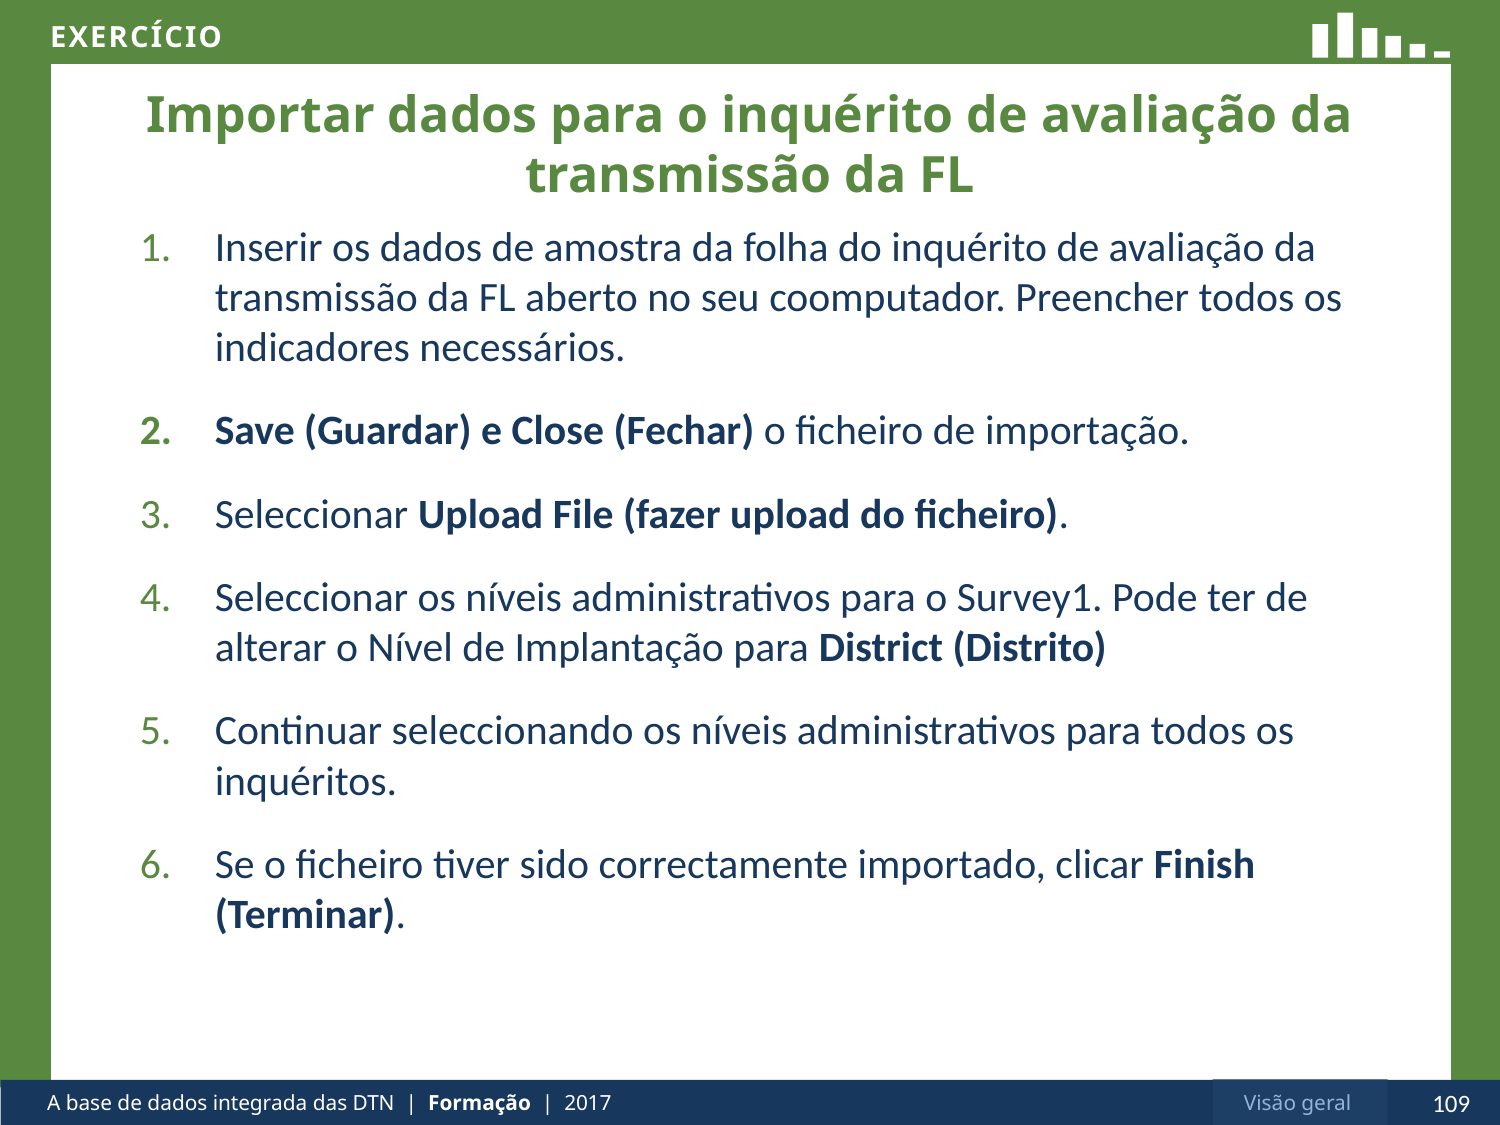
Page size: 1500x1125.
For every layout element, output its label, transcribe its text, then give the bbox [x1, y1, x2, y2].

title Importar dados para o inquérito de avaliação da transmissão da FL [50, 75, 1450, 193]
list Inserir os dados de amostra da folha do inquérito de avaliação da transmissão da FL aberto no seu coomputador. Preencher todos os indicadores necessários. Save (Guardar) e Close (Fechar) o ficheiro de importação. Seleccionar Upload File (fazer upload do ficheiro). Seleccionar os níveis administrativos para o Survey1. Pode ter de alterar o Nível de Implantação para District (Distrito) Continuar seleccionando os níveis administrativos para todos os inquéritos. Se o ficheiro tiver sido correctamente importado, clicar Finish (Terminar). [125, 212, 1388, 1025]
